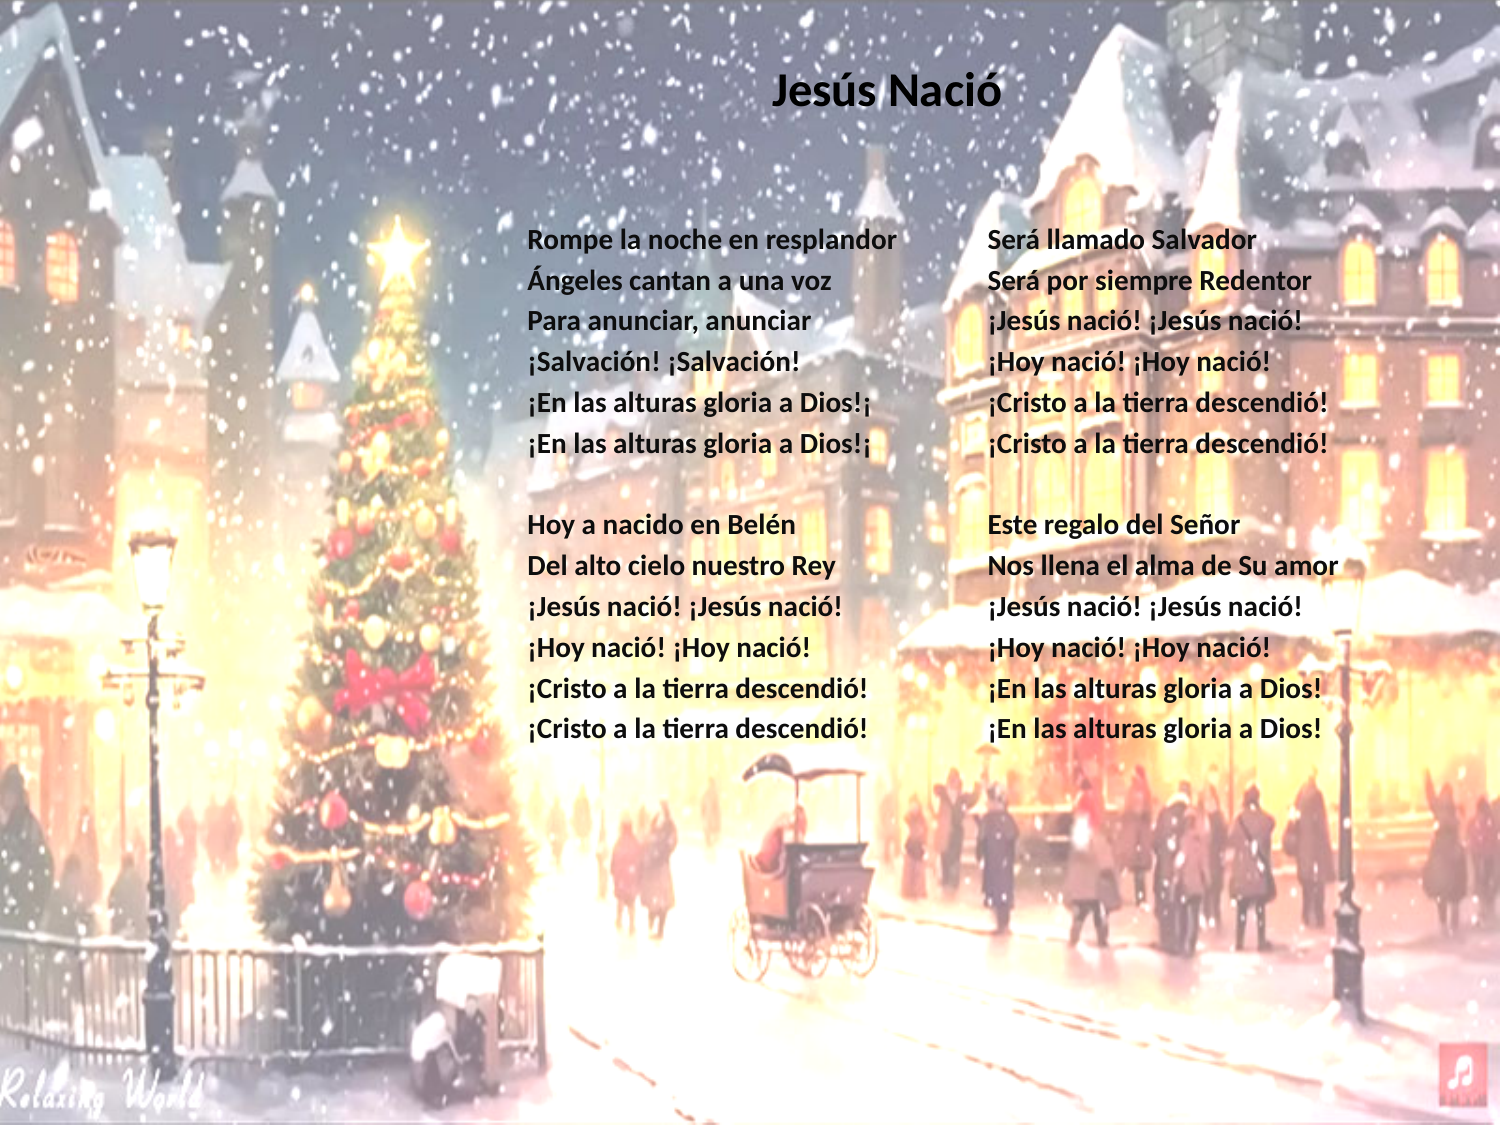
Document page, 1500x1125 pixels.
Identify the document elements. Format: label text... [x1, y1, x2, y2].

subtitle Rompe la noche en resplandor Ángeles cantan a una voz Para anunciar, anunciar ¡Salvación! ¡Salvación! ¡En las alturas gloria a Dios!¡ ¡En las alturas gloria a Dios!¡ Hoy a nacido en Belén Del alto cielo nuestro Rey ¡Jesús nació! ¡Jesús nació! ¡Hoy nació! ¡Hoy nació! ¡Cristo a la tierra descendió! ¡Cristo a la tierra descendió! Será llamado Salvador Será por siempre Redentor ¡Jesús nació! ¡Jesús nació! ¡Hoy nació! ¡Hoy nació! ¡Cristo a la tierra descendió! ¡Cristo a la tierra descendió! Este regalo del Señor Nos llena el alma de Su amor ¡Jesús nació! ¡Jesús nació! ¡Hoy nació! ¡Hoy nació! ¡En las alturas gloria a Dios! ¡En las alturas gloria a Dios! [512, 212, 1463, 738]
title Jesús Nació [662, 50, 1113, 125]
